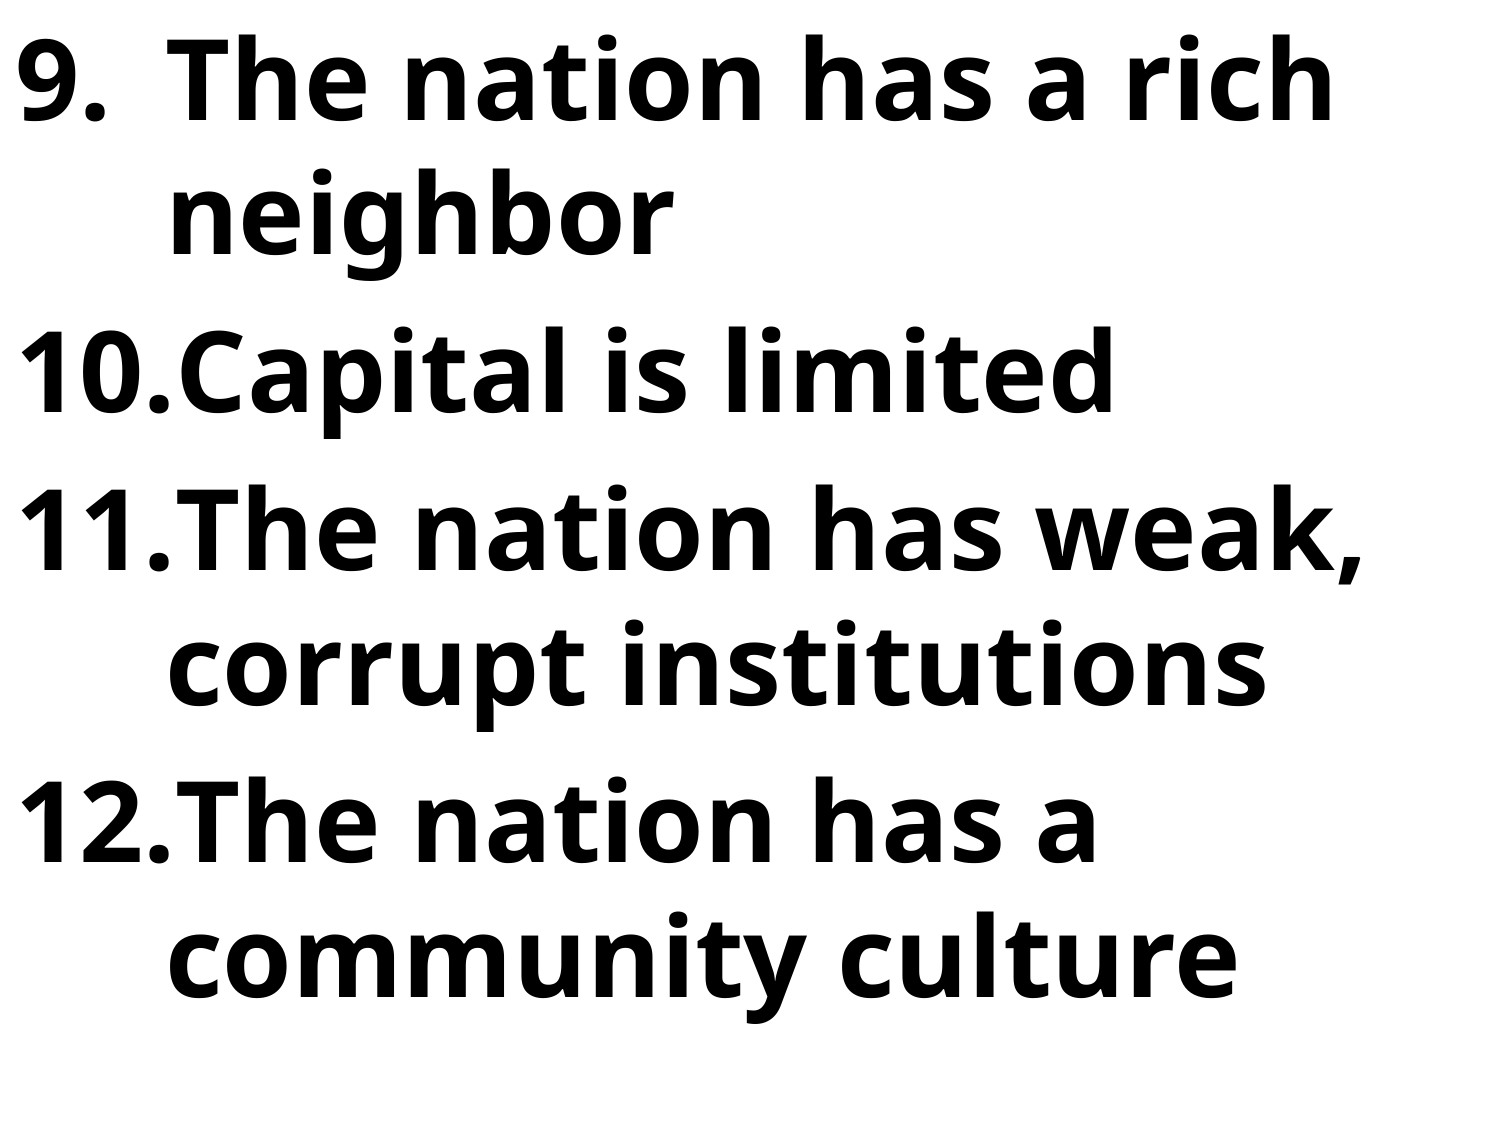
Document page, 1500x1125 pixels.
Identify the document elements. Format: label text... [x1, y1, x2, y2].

subtitle The nation has a rich neighbor Capital is limited The nation has weak, corrupt institutions The nation has a community culture [0, 0, 1500, 1125]
